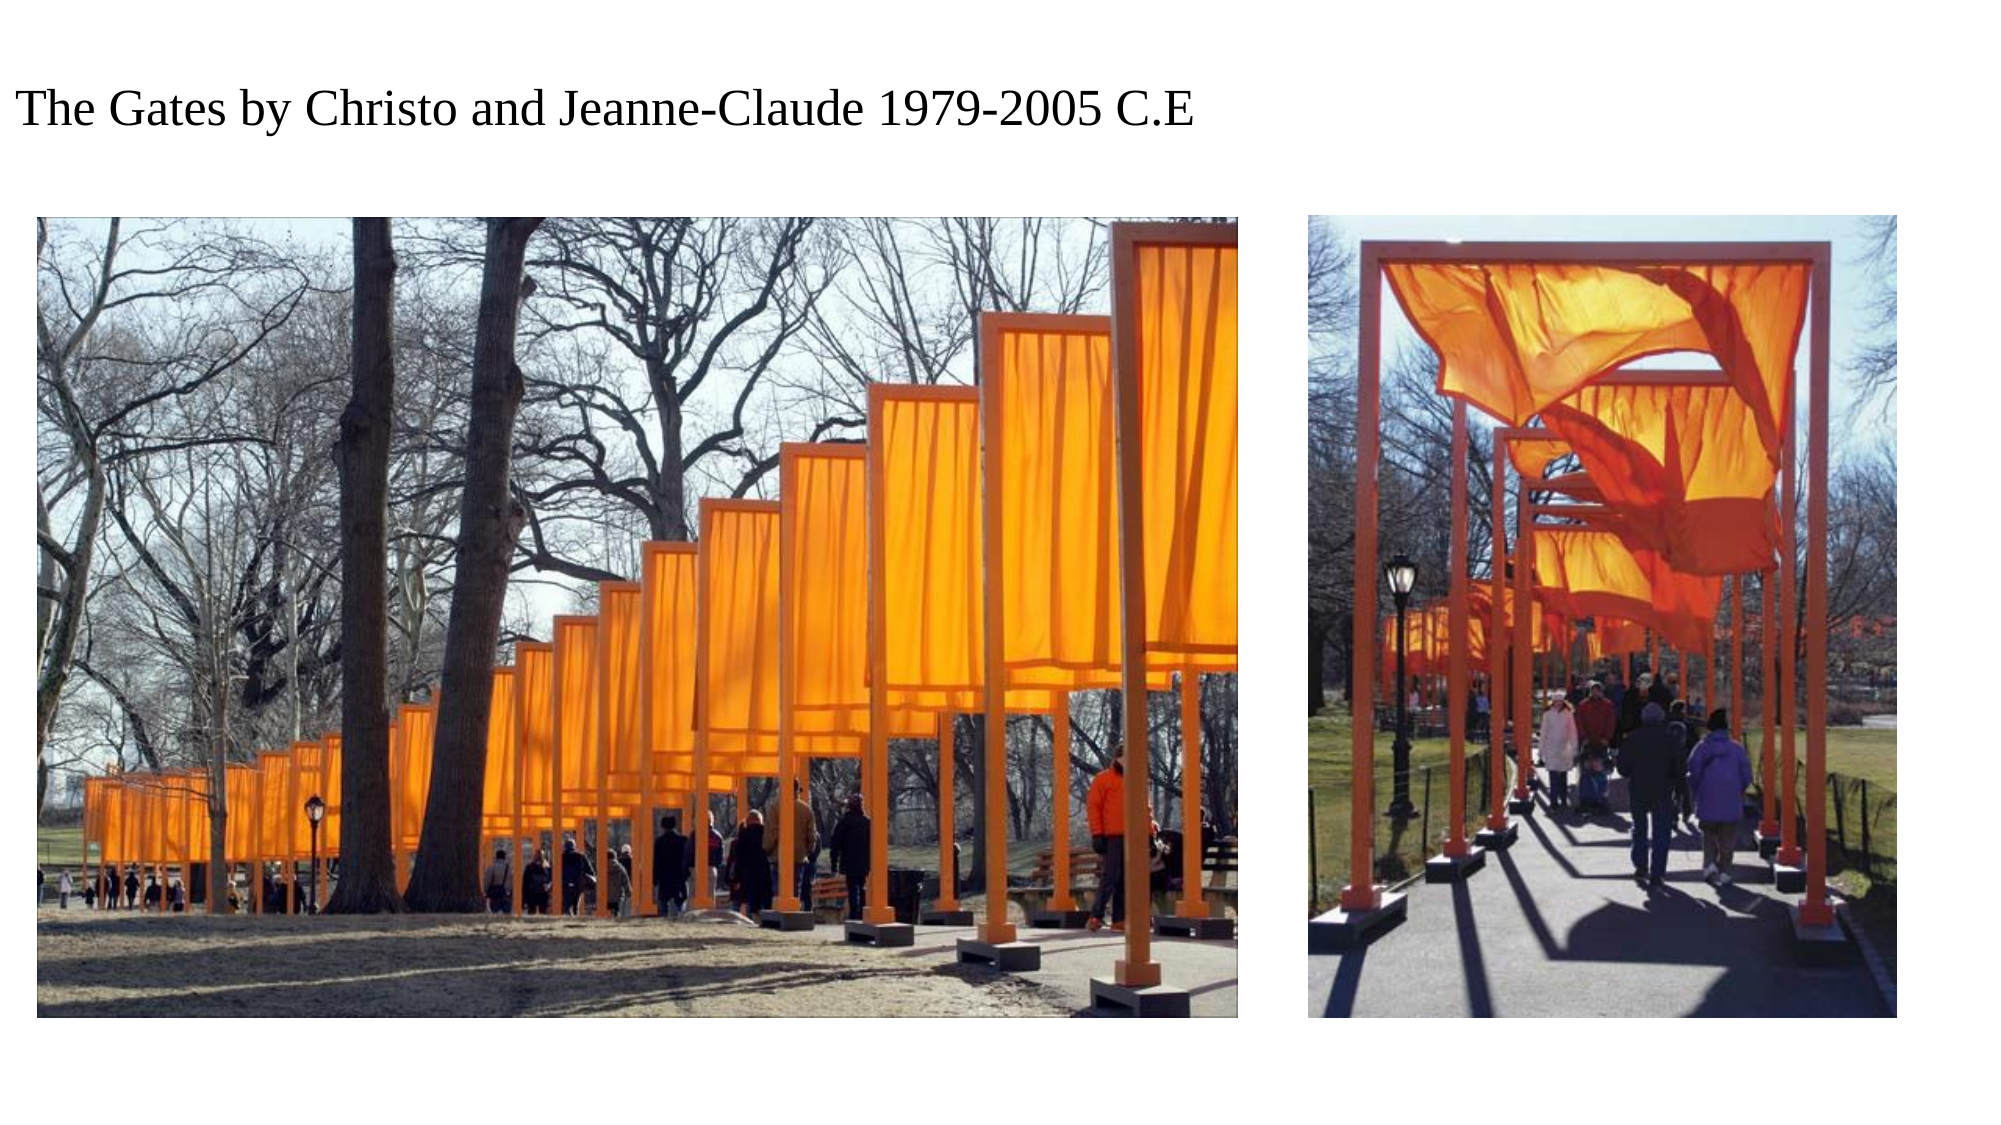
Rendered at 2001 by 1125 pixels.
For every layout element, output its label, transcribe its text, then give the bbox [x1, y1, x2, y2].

picture [37, 217, 1238, 1018]
picture [1308, 215, 1897, 1018]
title The Gates by Christo and Jeanne-Claude 1979-2005 C.E [0, 0, 1725, 218]
